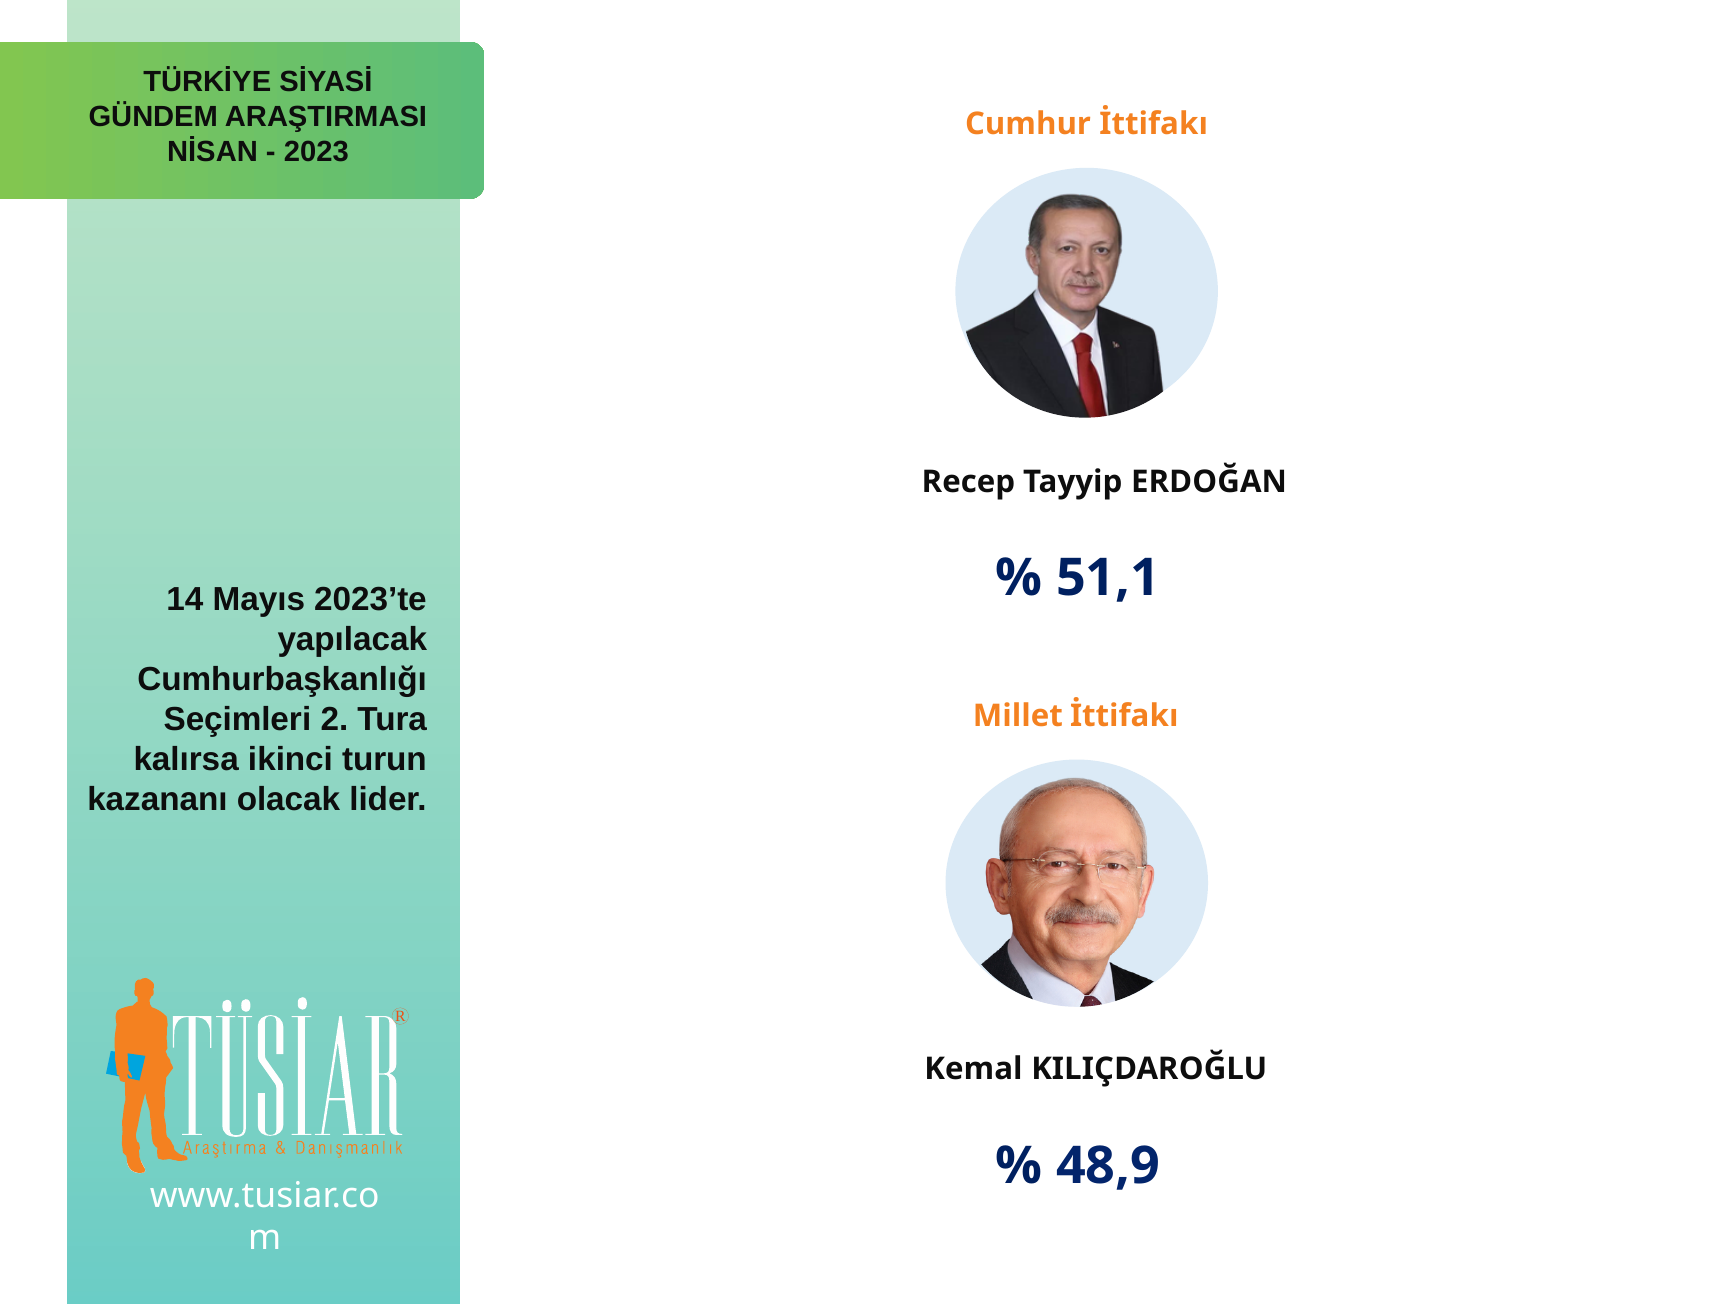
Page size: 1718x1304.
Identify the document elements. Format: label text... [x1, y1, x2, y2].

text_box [955, 167, 1218, 418]
text_box TÜRKİYE SİYASİ GÜNDEM ARAŞTIRMASI NİSAN - 2023 [62, 54, 454, 175]
text_box % 48,9 [947, 1127, 1208, 1195]
text_box [66, 0, 460, 40]
text_box Millet İttifakı [953, 694, 1199, 733]
text_box Kemal KILIÇDAROĞLU [912, 1050, 1280, 1086]
text_box Cumhur İttifakı [964, 103, 1209, 141]
text_box Recep Tayyip ERDOĞAN [885, 460, 1324, 499]
text_box % 51,1 [947, 538, 1208, 606]
text_box 14 Mayıs 2023’te yapılacak Cumhurbaşkanlığı Seçimleri 2. Tura kalırsa ikinci turun kazananı olacak lider. [41, 570, 442, 825]
text_box [0, 40, 486, 200]
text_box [953, 776, 1200, 1007]
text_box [105, 977, 411, 1208]
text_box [948, 759, 1206, 1007]
text_box [66, 200, 460, 1304]
